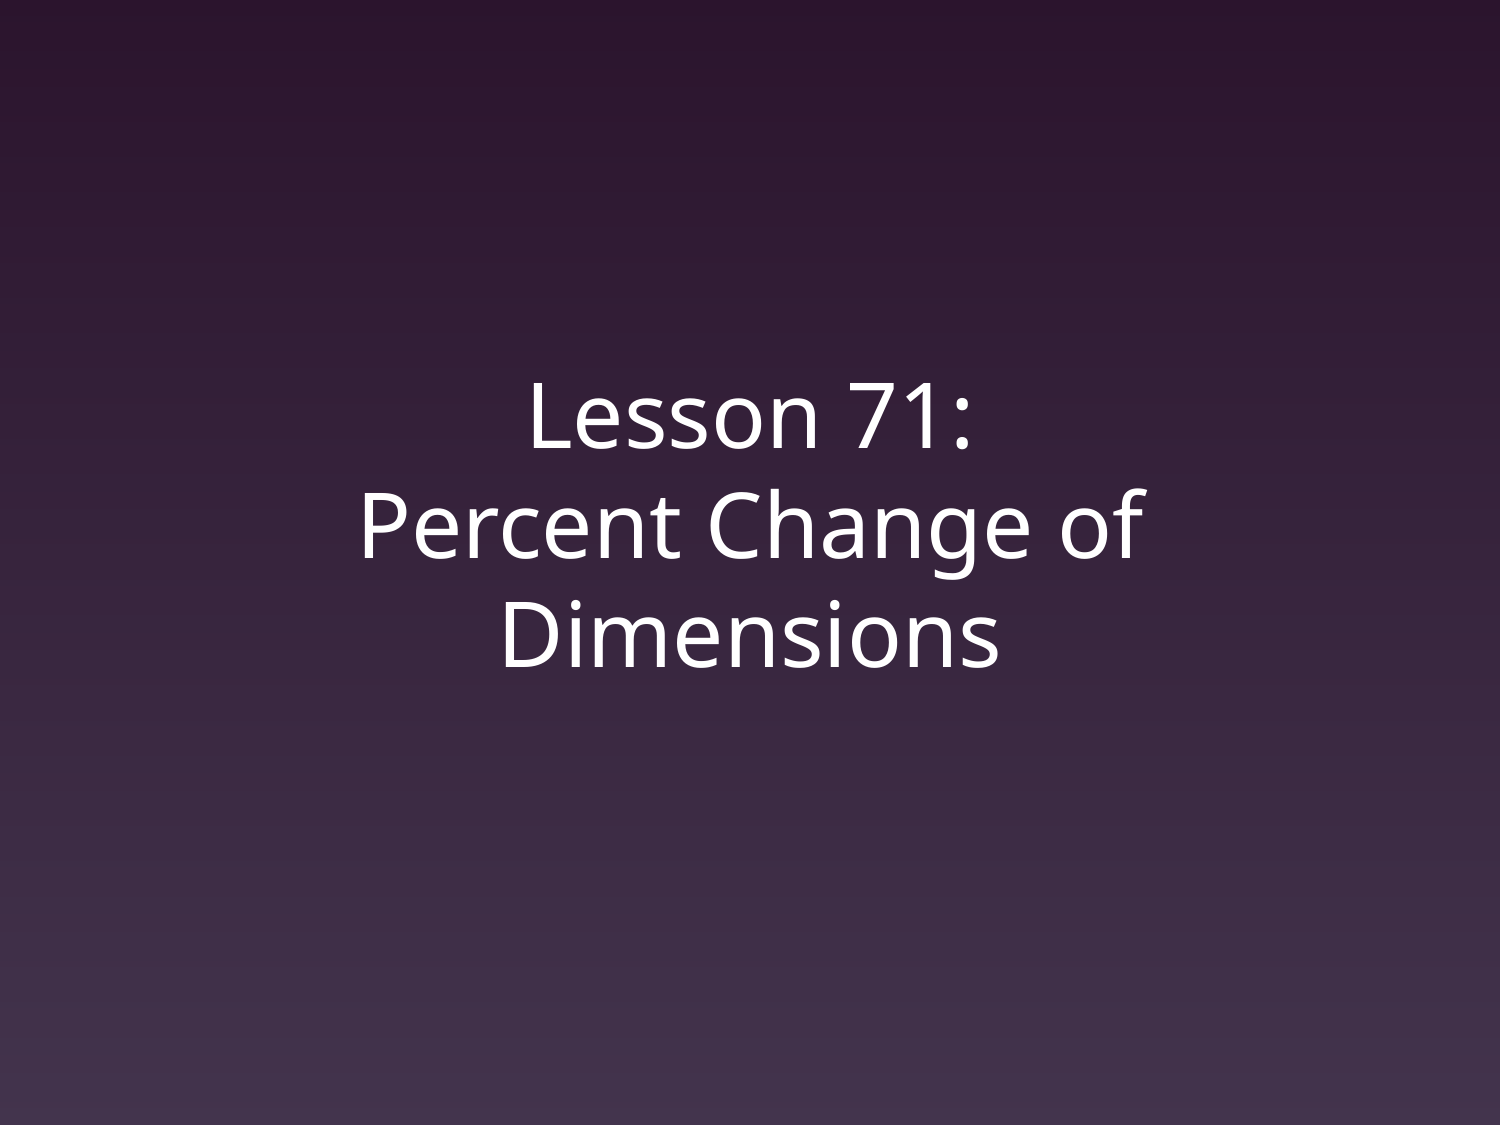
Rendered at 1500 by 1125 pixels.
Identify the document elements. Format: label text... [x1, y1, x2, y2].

title Lesson 71: Percent Change of Dimensions [112, 349, 1388, 694]
